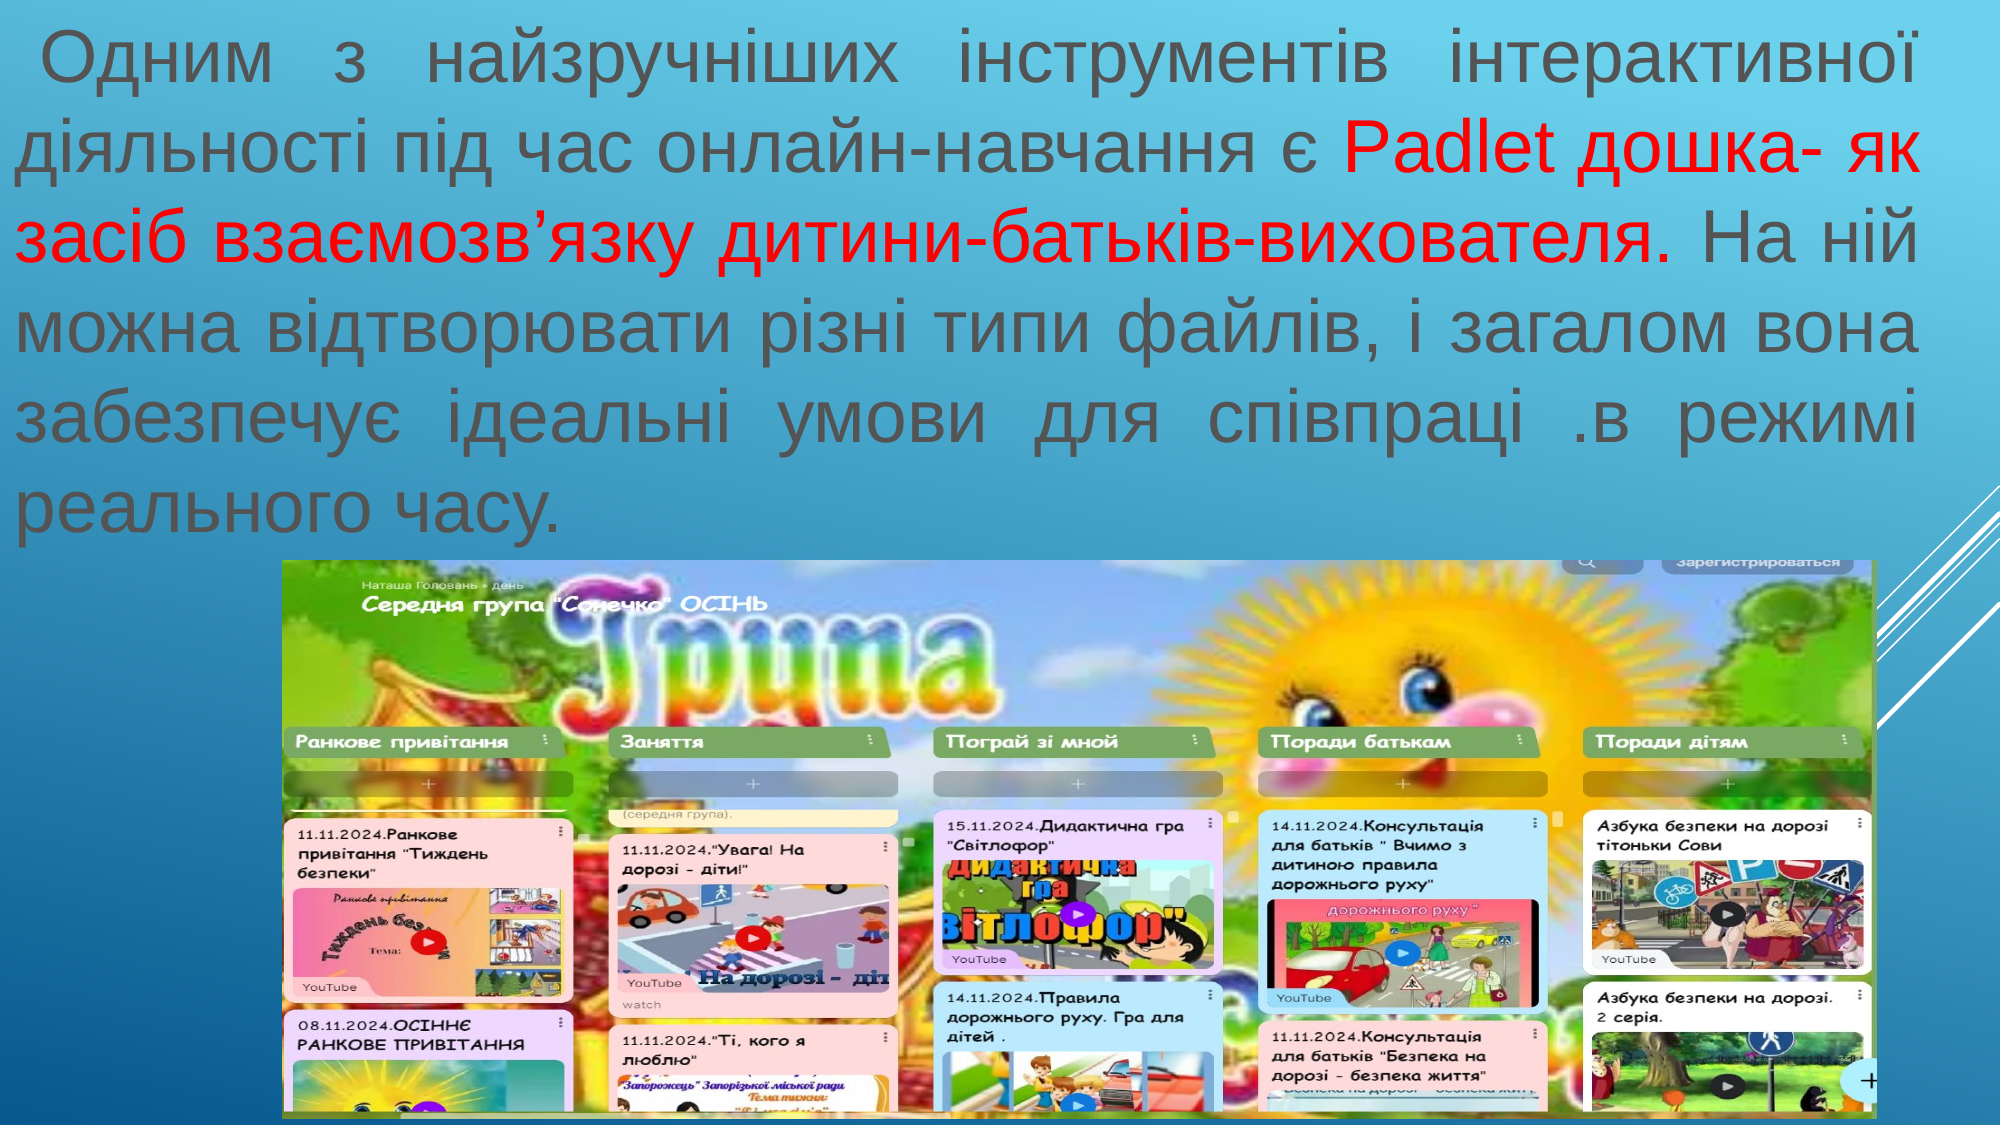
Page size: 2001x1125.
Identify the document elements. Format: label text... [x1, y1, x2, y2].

picture [282, 560, 1877, 1120]
text_box Одним з найзручніших інструментів інтерактивної діяльності під час онлайн-навчання є Padlet дошка- як засіб взаємозв’язку дитини-батьків-вихователя. На ній можна відтворювати різні типи файлів, і загалом вона забезпечує ідеальні умови для співпраці .в режимі реального часу. [0, 0, 1936, 555]
